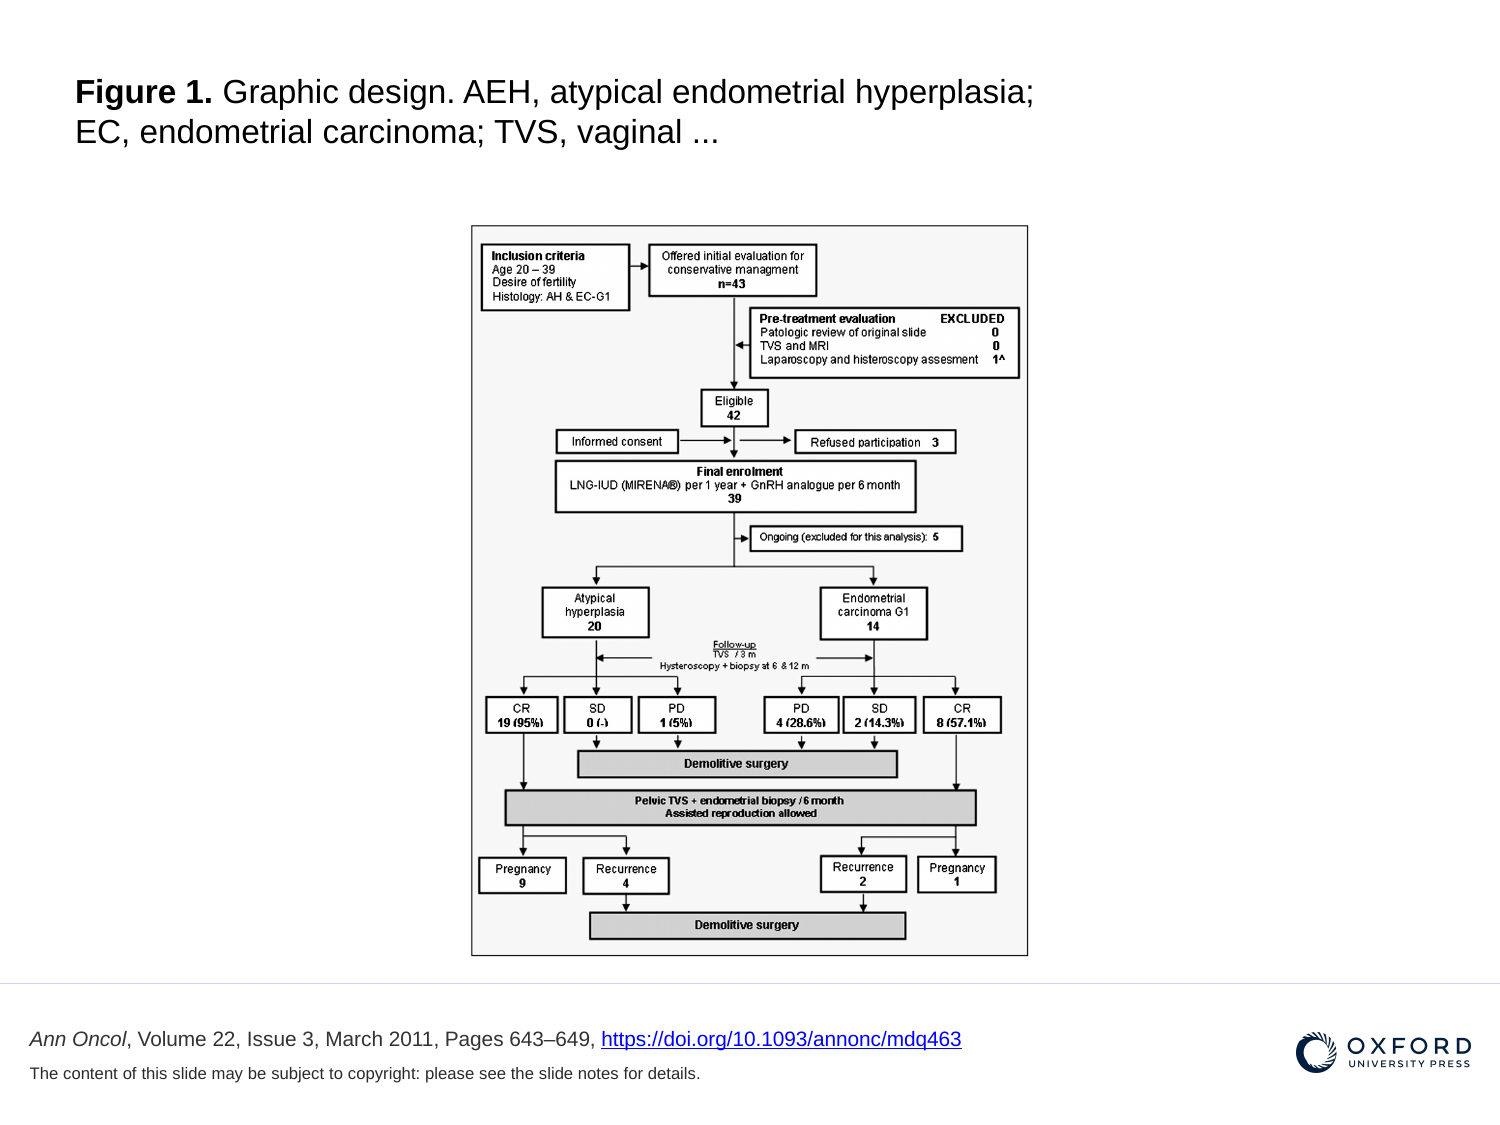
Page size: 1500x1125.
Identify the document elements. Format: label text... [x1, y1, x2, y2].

picture [470, 224, 1029, 957]
title Figure 1. Graphic design. AEH, atypical endometrial hyperplasia; EC, endometrial carcinoma; TVS, vaginal ... [75, 69, 1078, 171]
footer Ann Oncol, Volume 22, Issue 3, March 2011, Pages 643–649, https://doi.org/10.1093/annonc/mdq463 The content of this slide may be subject to copyright: please see the slide notes for details. [0, 983, 1260, 1125]
picture [1296, 1032, 1471, 1073]
